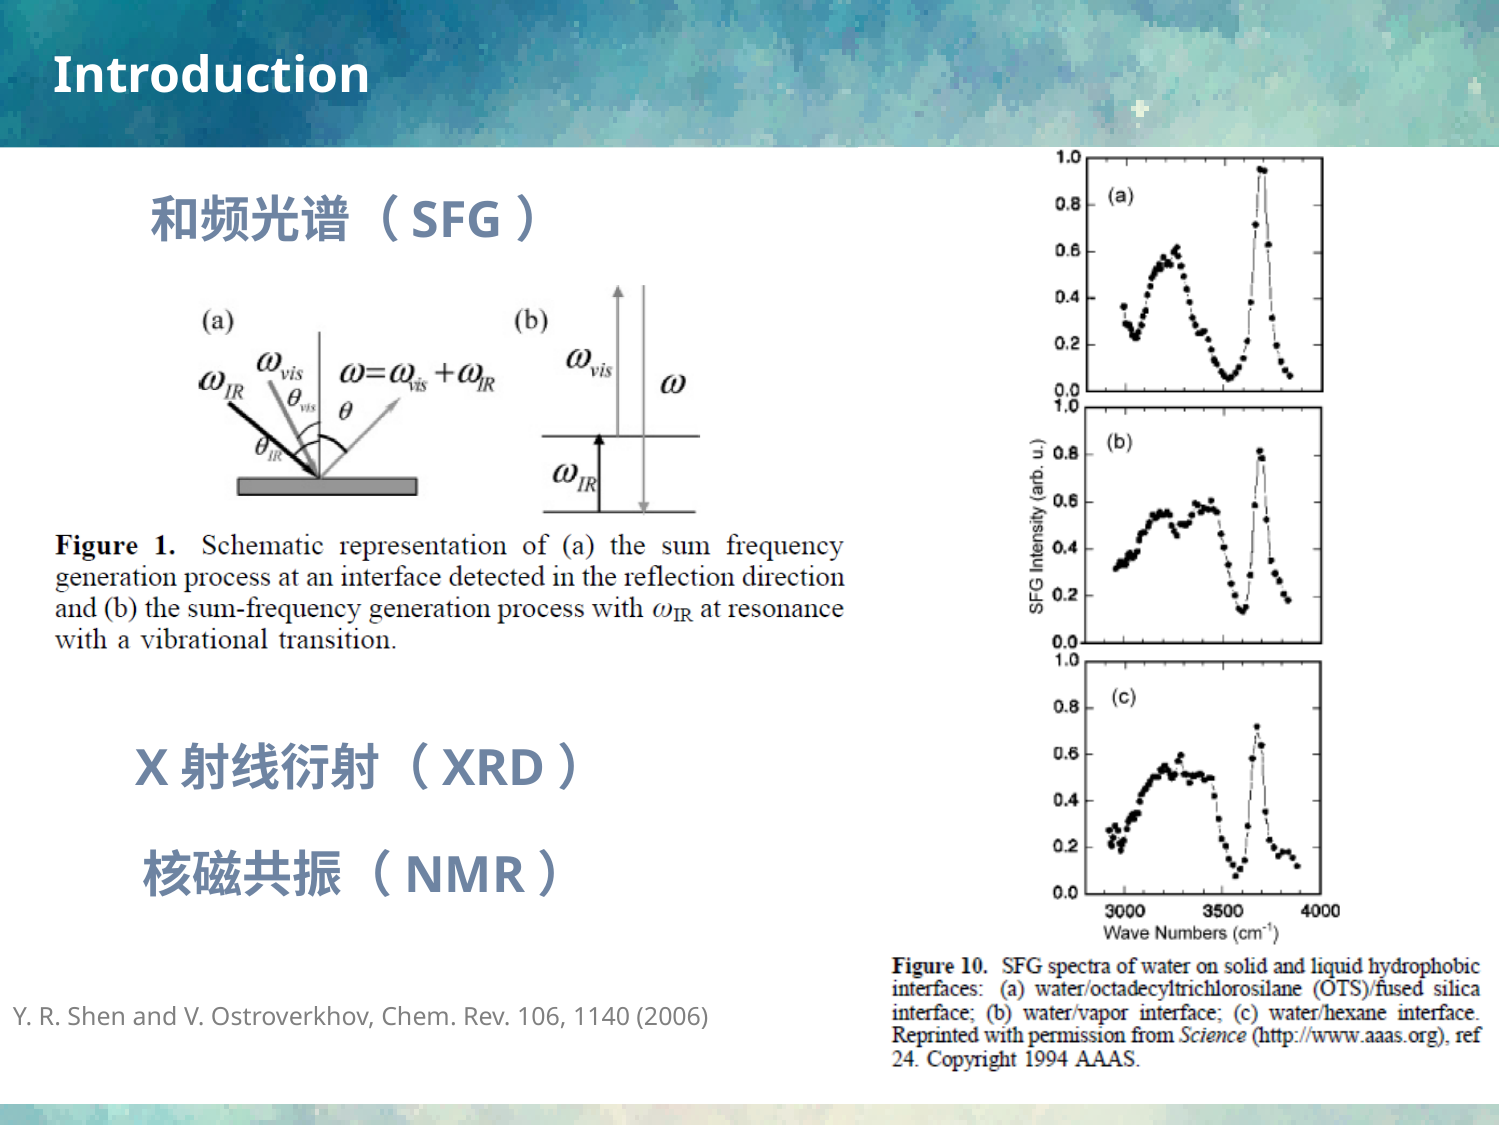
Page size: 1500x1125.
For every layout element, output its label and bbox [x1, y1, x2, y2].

text_box [0, 0, 1500, 1125]
picture [38, 147, 1499, 1078]
